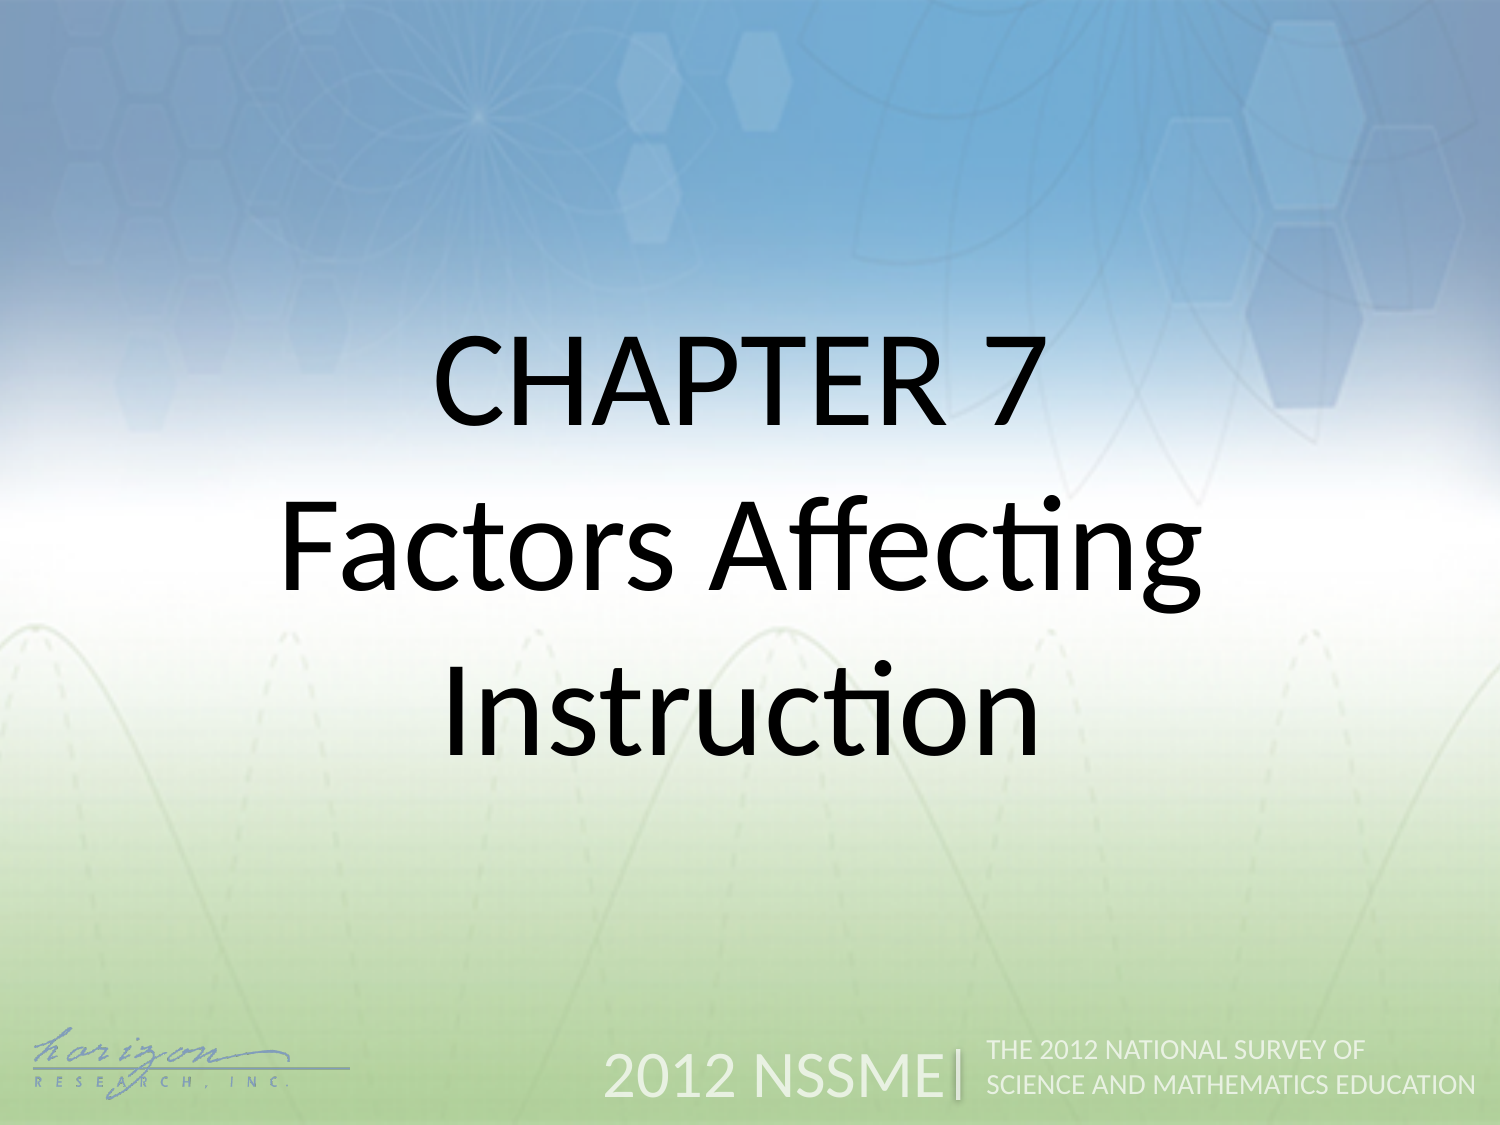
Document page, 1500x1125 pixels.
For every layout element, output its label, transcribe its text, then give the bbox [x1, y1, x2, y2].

picture [0, 0, 1500, 1125]
text_box CHAPTER 7 Factors Affecting Instruction [4, 285, 1480, 786]
